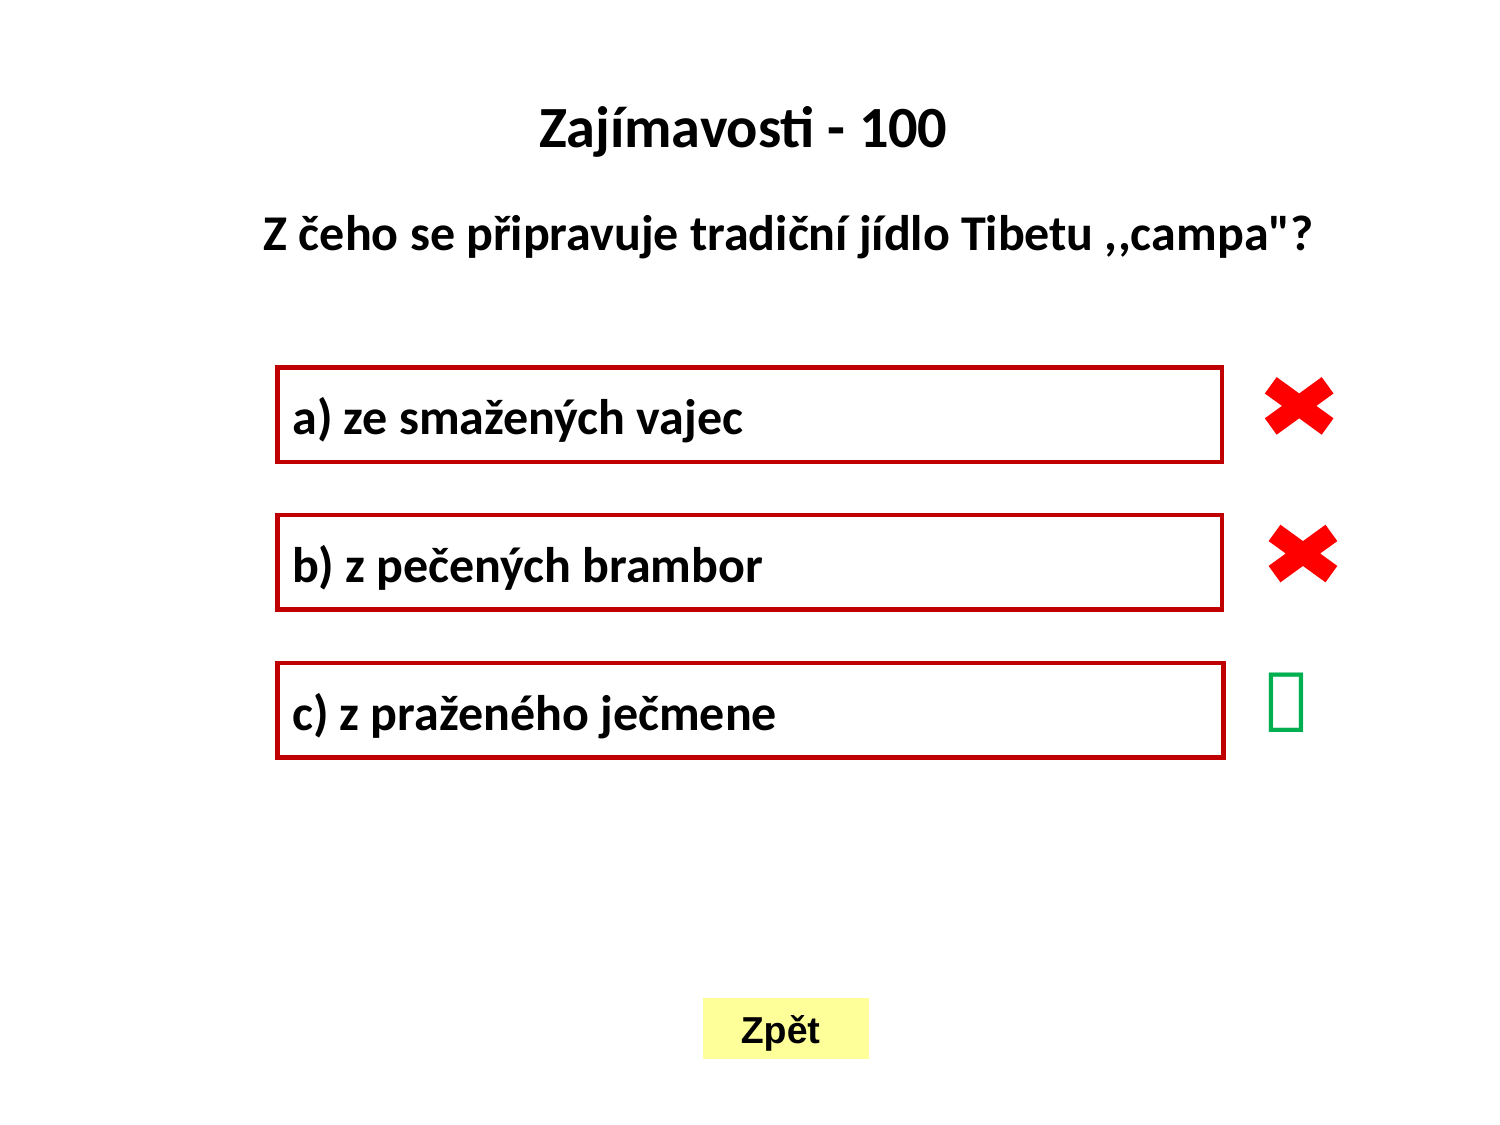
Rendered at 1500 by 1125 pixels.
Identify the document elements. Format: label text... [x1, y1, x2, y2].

text_box Zpět [702, 998, 869, 1059]
text_box a) ze smažených vajec [277, 367, 1223, 462]
text_box [1268, 524, 1338, 583]
text_box b) z pečených brambor [277, 515, 1223, 610]
text_box  [1246, 641, 1341, 757]
text_box c) z praženého ječmene [277, 663, 1224, 758]
text_box Z čeho se připravuje tradiční jídlo Tibetu ,,campa"? [248, 192, 1352, 268]
text_box [1264, 377, 1334, 435]
list Zajímavosti - 100 [0, 90, 1500, 209]
